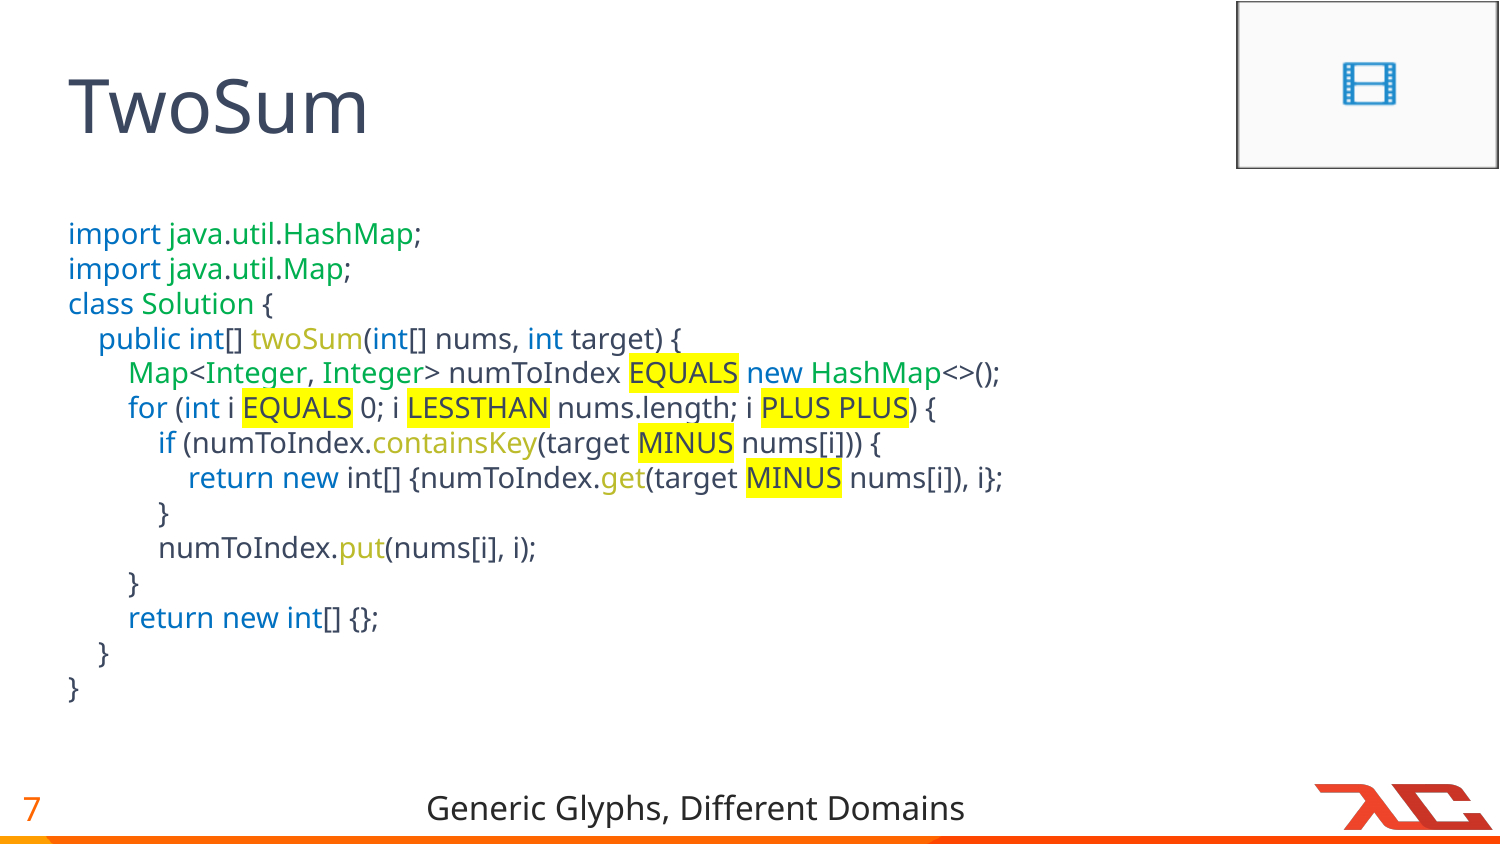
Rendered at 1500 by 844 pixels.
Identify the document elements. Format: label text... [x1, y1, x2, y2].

picture [0, 836, 1500, 844]
list import java.util.HashMap; import java.util.Map; class Solution { public int[] twoSum(int[] nums, int target) { Map<Integer, Integer> numToIndex EQUALS new HashMap<>(); for (int i EQUALS 0; i LESSTHAN nums.length; i PLUS PLUS) { if (numToIndex.containsKey(target MINUS nums[i])) { return new int[] {numToIndex.get(target MINUS nums[i]), i}; } numToIndex.put(nums[i], i); } return new int[] {}; } } [53, 207, 1053, 740]
title TwoSum [53, 43, 1209, 157]
picture [1314, 784, 1493, 830]
